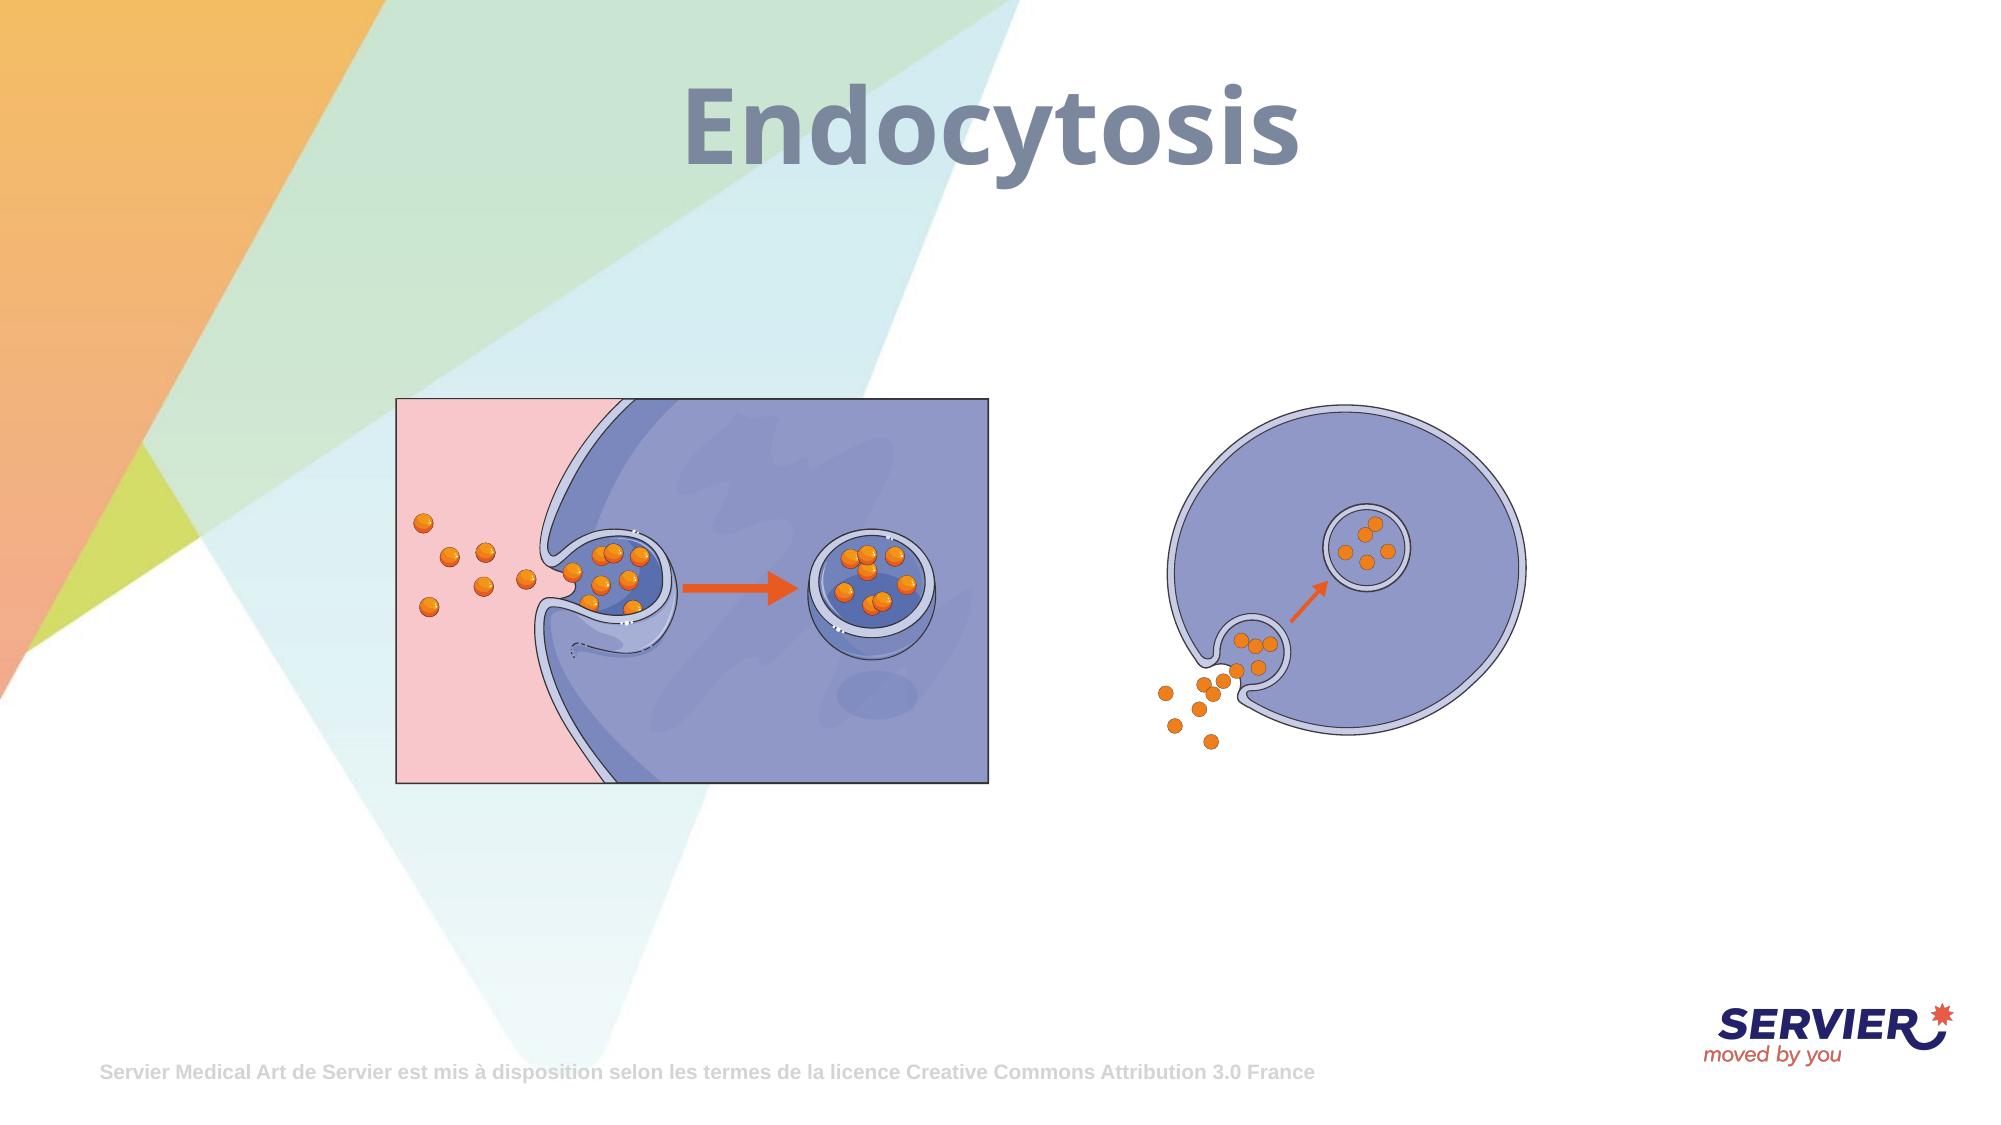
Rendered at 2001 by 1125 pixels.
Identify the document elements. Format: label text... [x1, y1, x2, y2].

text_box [1191, 701, 1208, 718]
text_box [1157, 685, 1174, 702]
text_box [1233, 632, 1250, 649]
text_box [1250, 660, 1267, 676]
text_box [1203, 734, 1219, 750]
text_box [1359, 554, 1375, 571]
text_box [1251, 638, 1259, 655]
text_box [1357, 527, 1374, 543]
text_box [1228, 663, 1245, 679]
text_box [1290, 579, 1327, 625]
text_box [1205, 686, 1221, 702]
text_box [1167, 718, 1183, 734]
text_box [1380, 543, 1396, 560]
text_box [1163, 395, 1537, 741]
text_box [1262, 636, 1279, 652]
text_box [1337, 544, 1354, 561]
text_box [1196, 677, 1212, 693]
picture [0, 0, 2001, 1125]
title Endocytosis [54, 12, 1926, 232]
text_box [1215, 673, 1232, 689]
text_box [1322, 503, 1411, 592]
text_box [395, 397, 990, 785]
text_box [1367, 516, 1384, 532]
